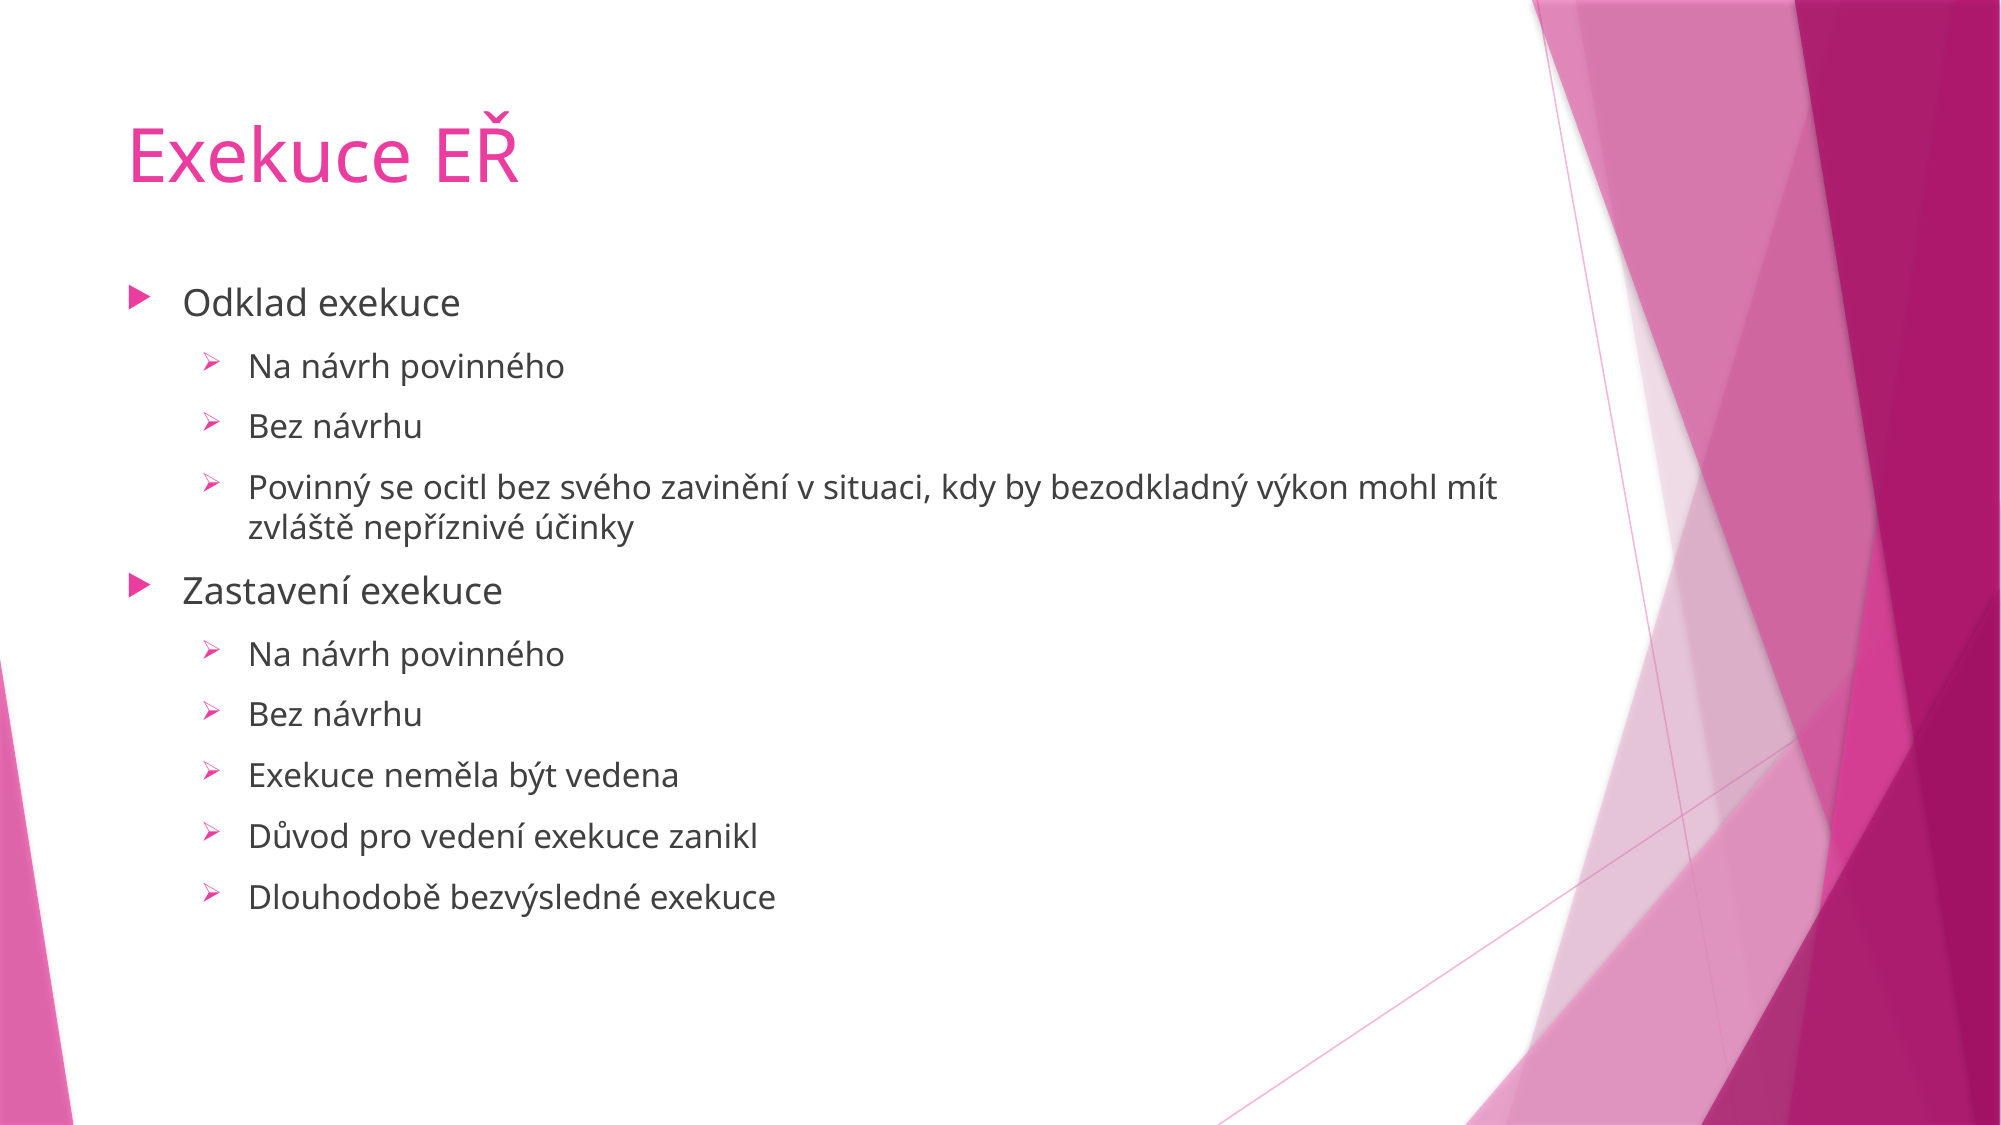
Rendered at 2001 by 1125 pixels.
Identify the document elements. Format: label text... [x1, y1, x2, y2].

list Odklad exekuce Na návrh povinného Bez návrhu Povinný se ocitl bez svého zavinění v situaci, kdy by bezodkladný výkon mohl mít zvláště nepříznivé účinky Zastavení exekuce Na návrh povinného Bez návrhu Exekuce neměla být vedena Důvod pro vedení exekuce zanikl Dlouhodobě bezvýsledné exekuce [111, 271, 1522, 991]
title Exekuce EŘ [111, 99, 1522, 249]
